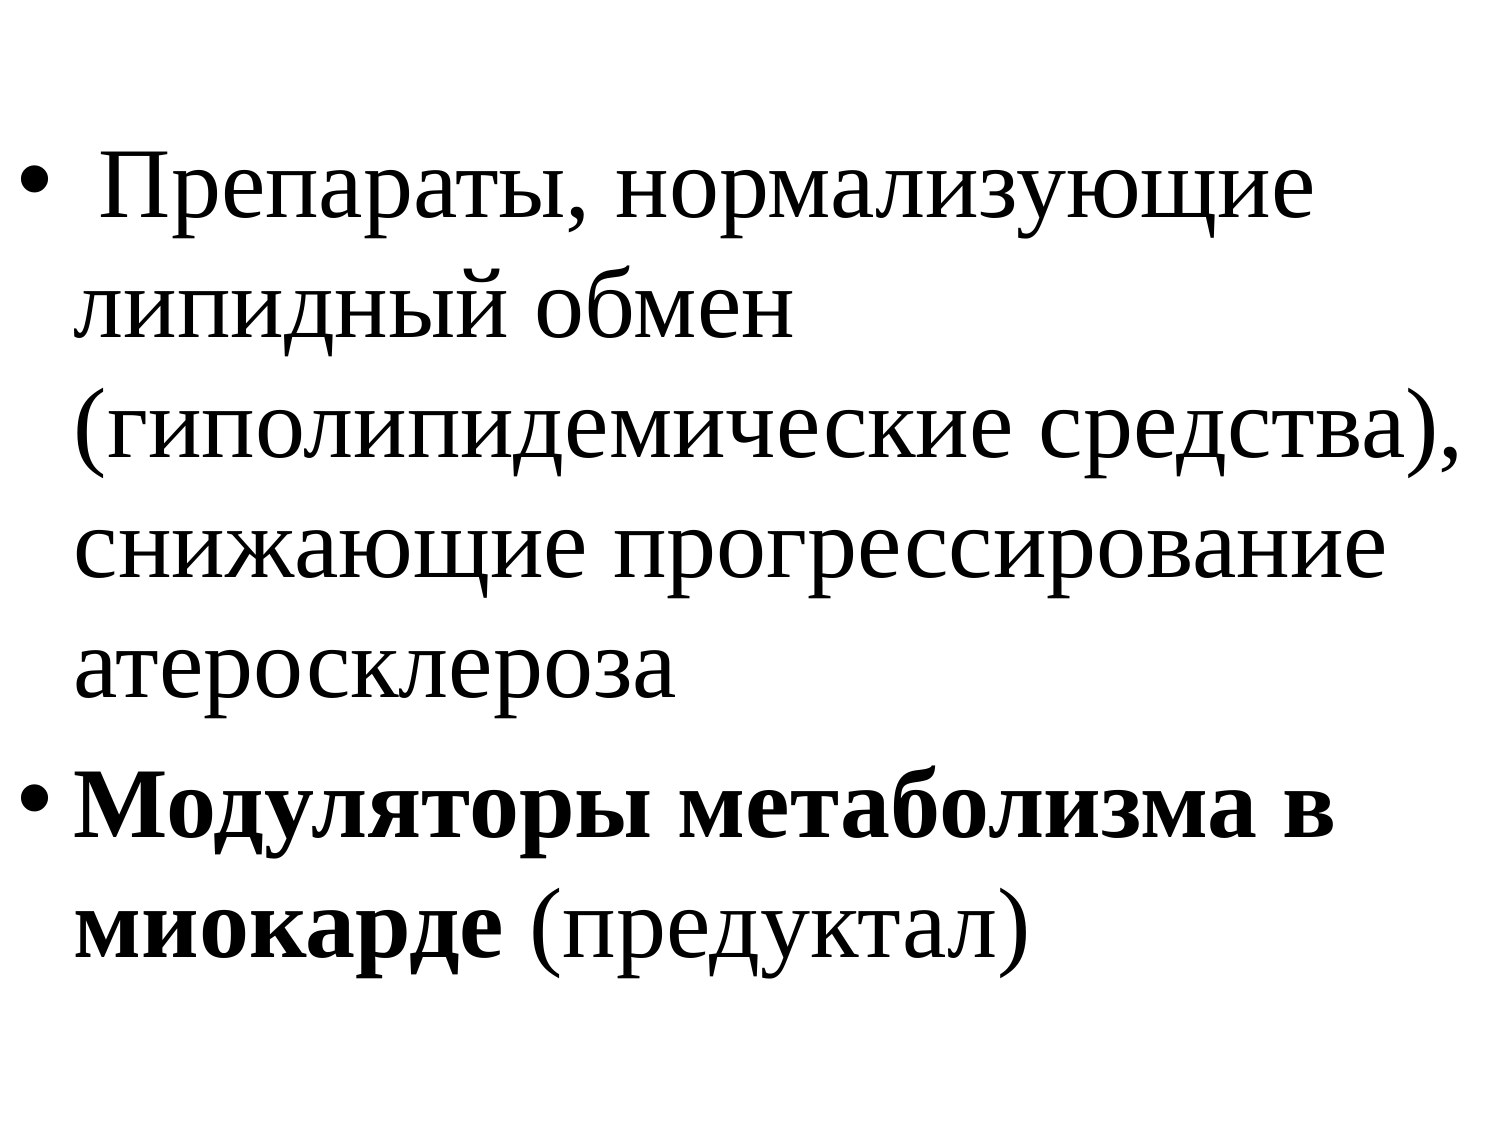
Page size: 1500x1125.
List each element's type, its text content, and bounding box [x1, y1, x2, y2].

list Препараты, нормализующие липидный обмен (гиполипидемические средства), снижающие прогрессирование атеросклероза Модуляторы метаболизма в миокарде (предуктал) [2, 109, 1500, 1015]
